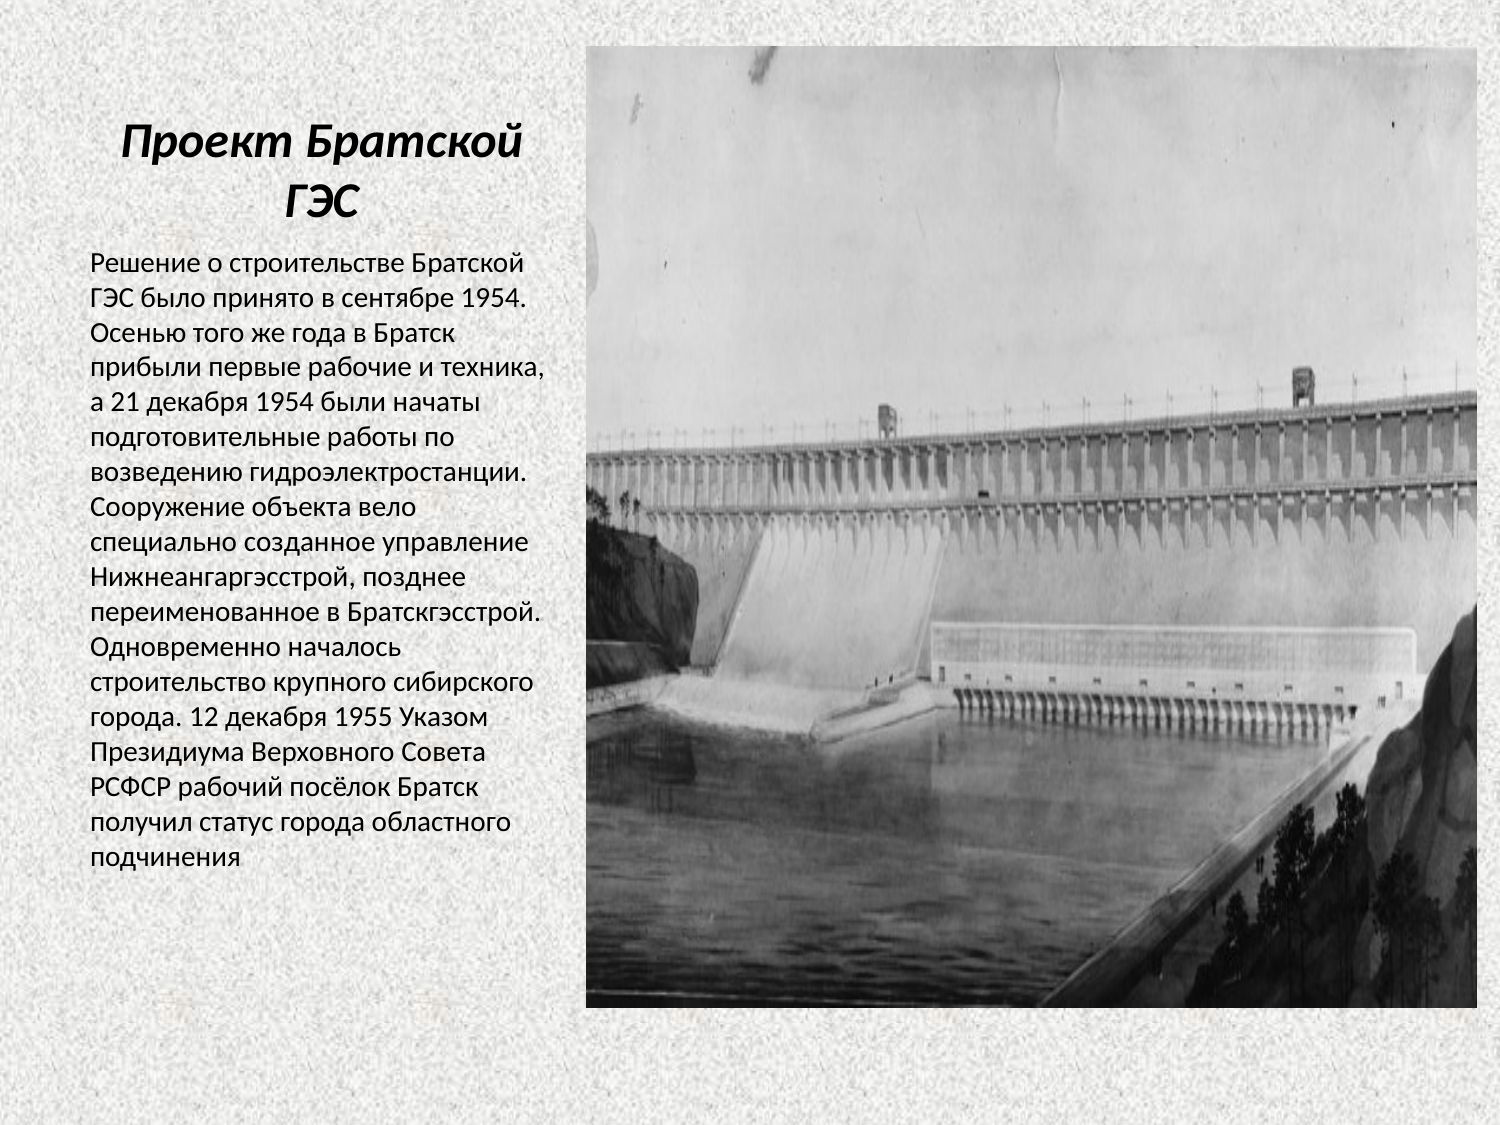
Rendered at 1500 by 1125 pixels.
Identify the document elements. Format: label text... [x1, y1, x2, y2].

list Решение о строительстве Братской ГЭС было принято в сентябре 1954. Осенью того же года в Братск прибыли первые рабочие и техника, а 21 декабря 1954 были начаты подготовительные работы по возведению гидроэлектростанции. Сооружение объекта вело специально созданное управление Нижнеангаргэсстрой, позднее переименованное в Братскгэсстрой. Одновременно началось строительство крупного сибирского города. 12 декабря 1955 Указом Президиума Верховного Совета РСФСР рабочий посёлок Братск получил статус города областного подчинения [74, 235, 569, 926]
picture [0, 0, 1500, 1125]
title Проект Братской ГЭС [74, 44, 569, 235]
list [586, 46, 1477, 1008]
